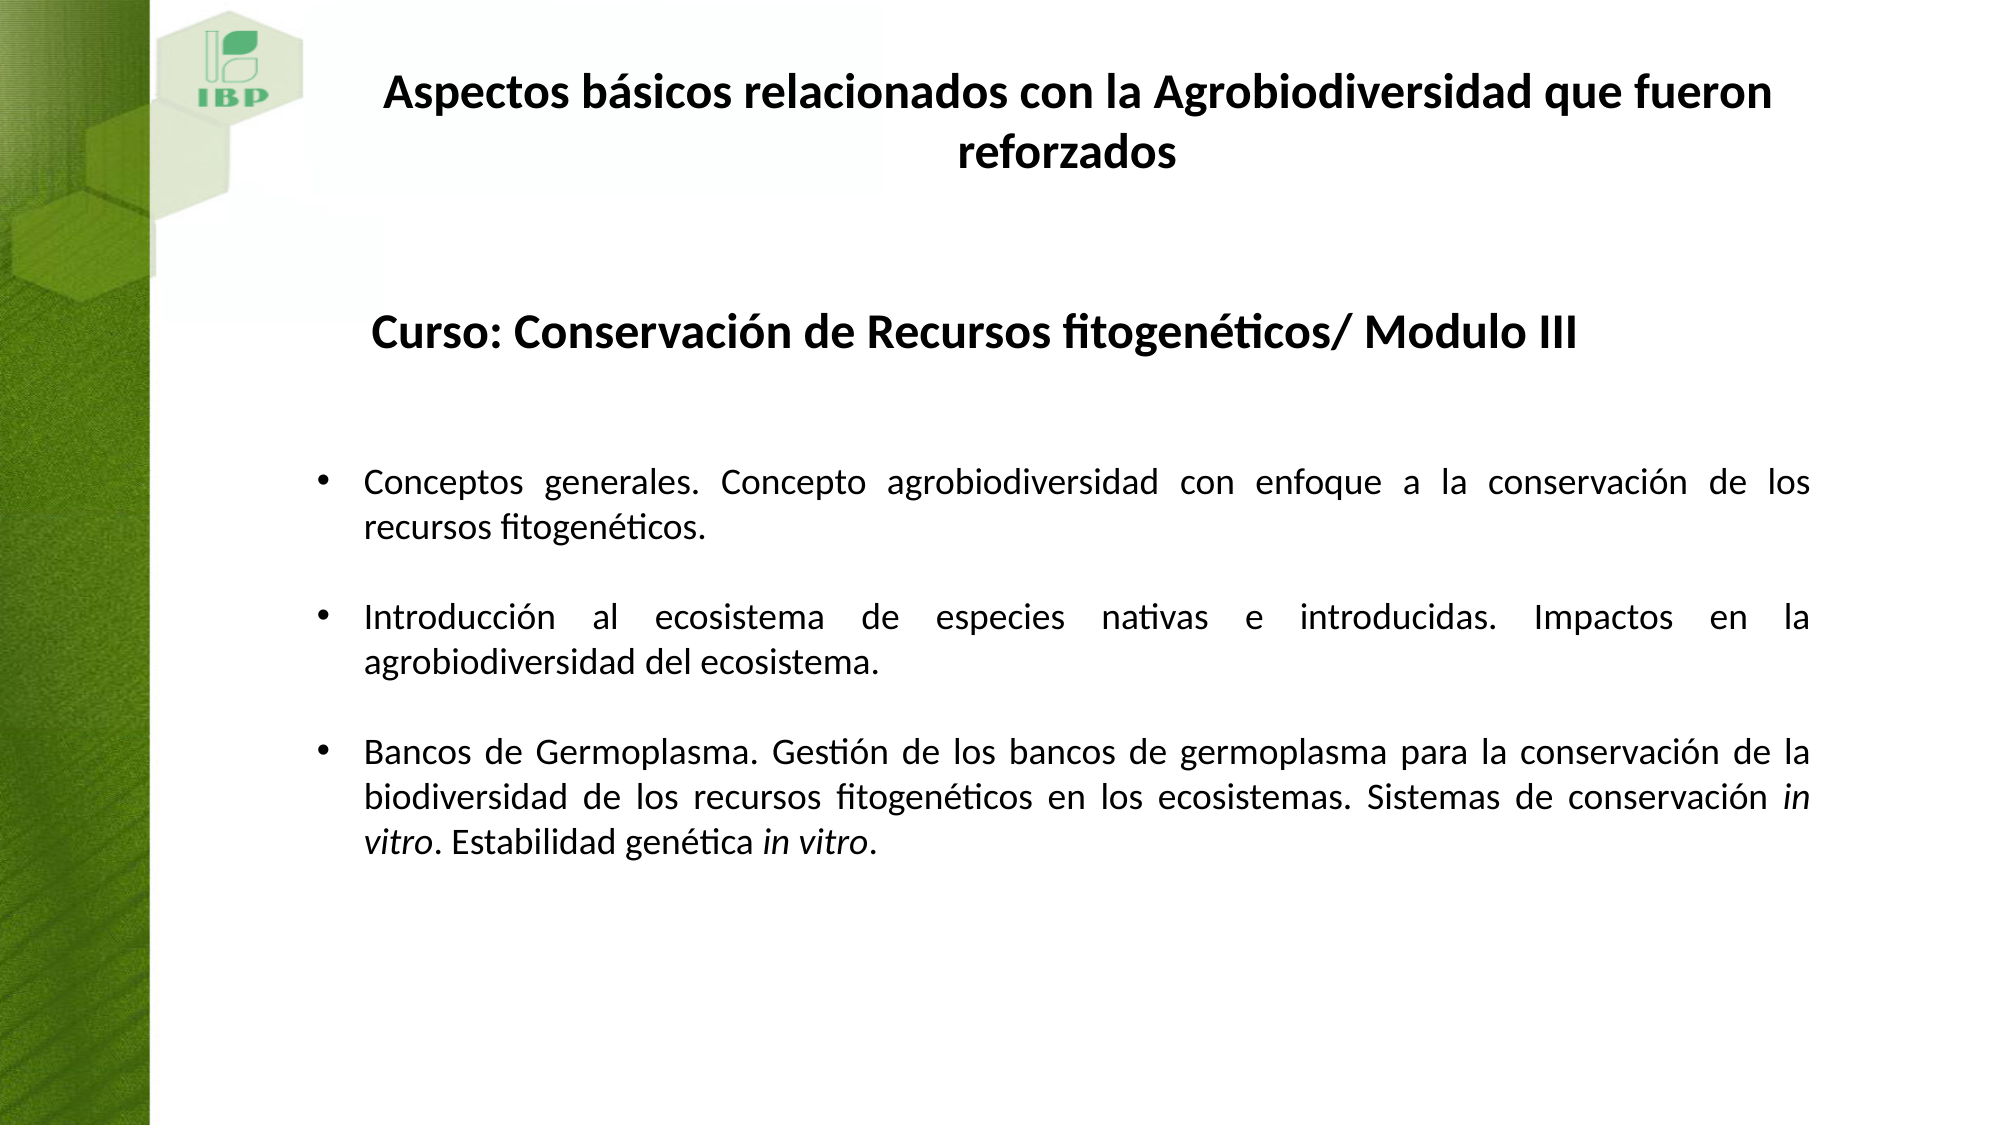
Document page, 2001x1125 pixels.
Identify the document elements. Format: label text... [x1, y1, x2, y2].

text_box Aspectos básicos relacionados con la Agrobiodiversidad que fueron reforzados Curso: Conservación de Recursos fitogenéticos/ Modulo III [356, 50, 1800, 426]
text_box Conceptos generales. Concepto agrobiodiversidad con enfoque a la conservación de los recursos fitogenéticos. Introducción al ecosistema de especies nativas e introducidas. Impactos en la agrobiodiversidad del ecosistema. Bancos de Germoplasma. Gestión de los bancos de germoplasma para la conservación de la biodiversidad de los recursos fitogenéticos en los ecosistemas. Sistemas de conservación in vitro. Estabilidad genética in vitro. [302, 449, 1826, 869]
picture [0, 0, 2001, 1125]
